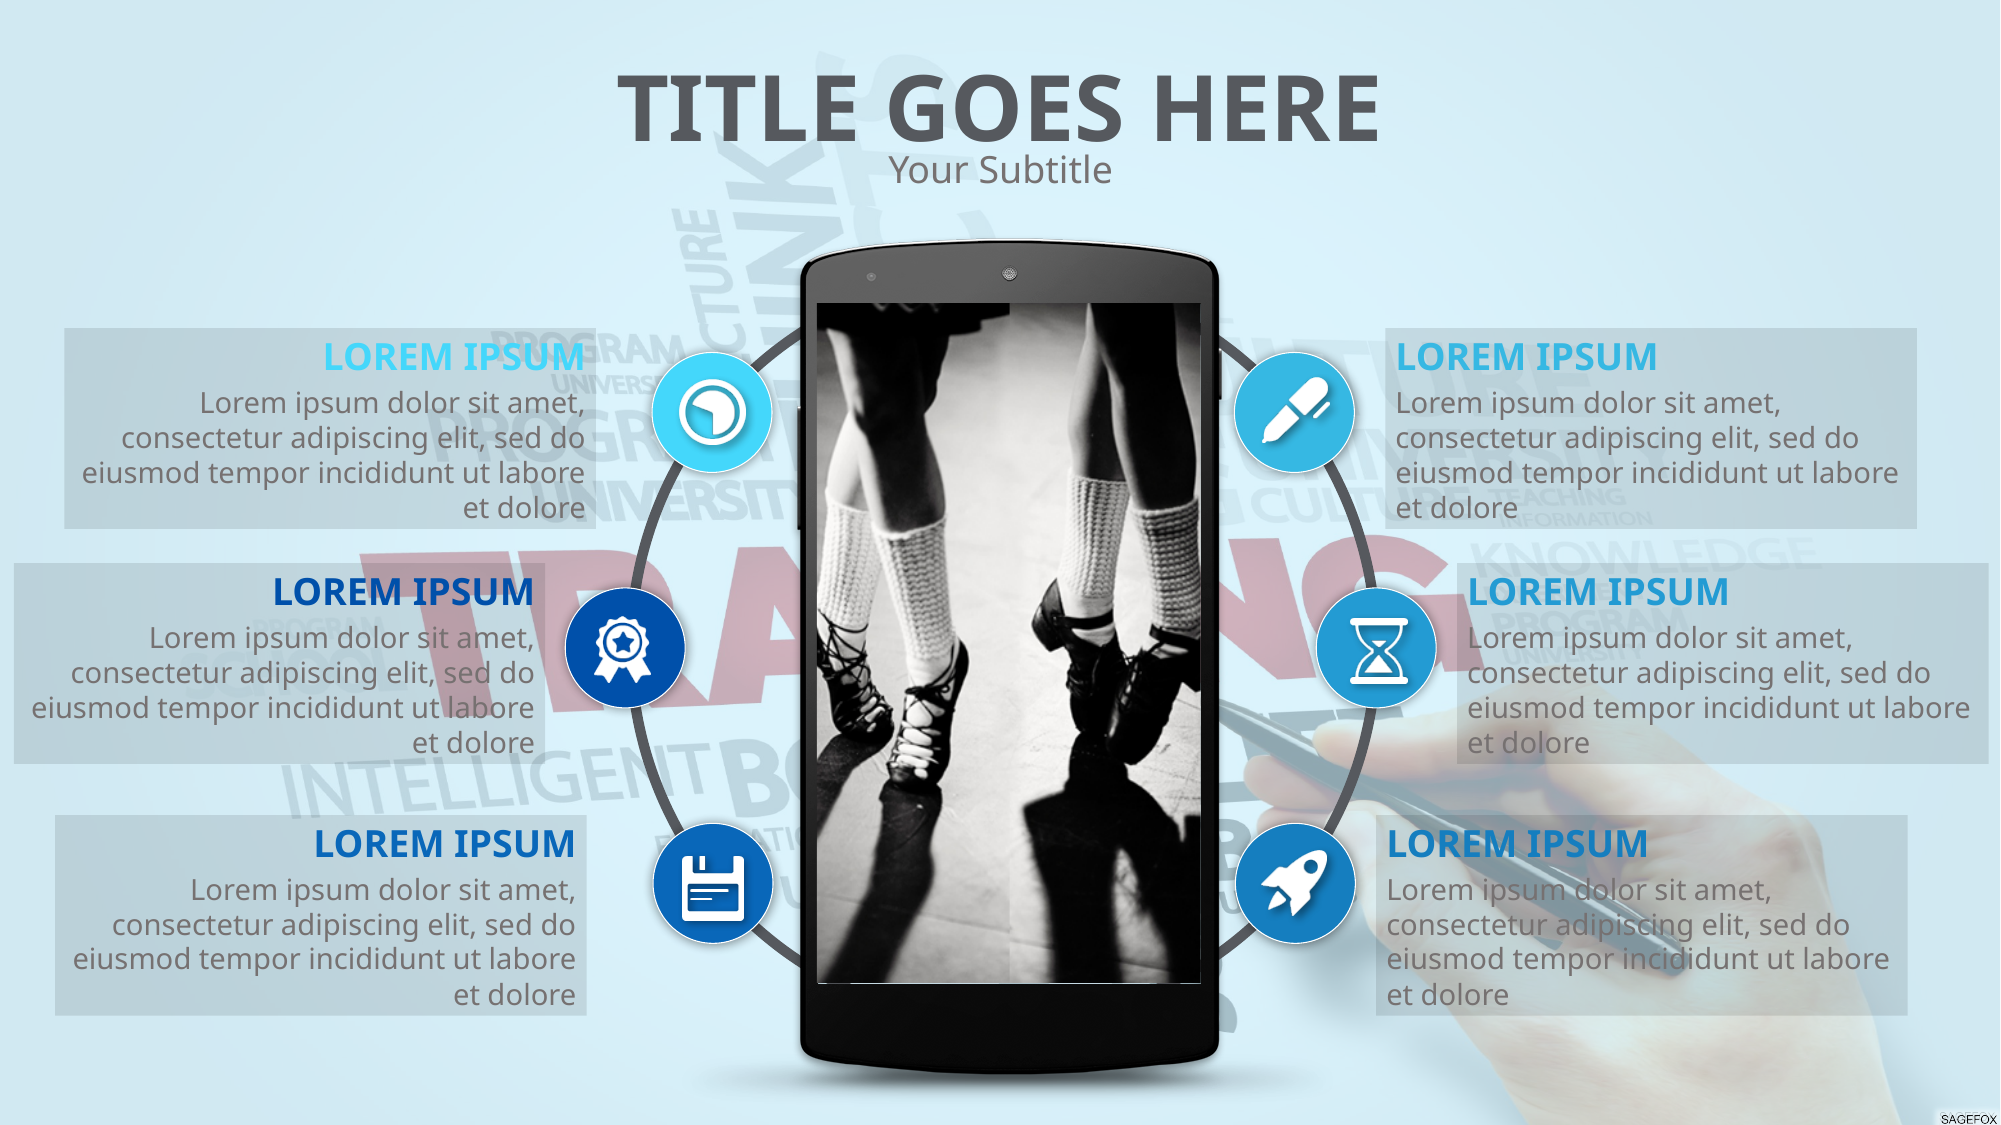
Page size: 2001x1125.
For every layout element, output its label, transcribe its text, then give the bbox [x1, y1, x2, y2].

picture [678, 202, 1333, 1125]
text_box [1333, 272, 1437, 1023]
picture [1350, 618, 1408, 684]
text_box LOREM IPSUM Lorem ipsum dolor sit amet, consectetur adipiscing elit, sed do eiusmod tempor incididunt ut labore et dolore [55, 815, 565, 1016]
picture [594, 616, 651, 683]
text_box LOREM IPSUM Lorem ipsum dolor sit amet, consectetur adipiscing elit, sed do eiusmod tempor incididunt ut labore et dolore [1437, 328, 1917, 529]
picture [1938, 1114, 1999, 1125]
text_box LOREM IPSUM Lorem ipsum dolor sit amet, consectetur adipiscing elit, sed do eiusmod tempor incididunt ut labore et dolore [1457, 563, 1989, 764]
text_box LOREM IPSUM Lorem ipsum dolor sit amet, consectetur adipiscing elit, sed do eiusmod tempor incididunt ut labore et dolore [13, 563, 546, 764]
text_box LOREM IPSUM Lorem ipsum dolor sit amet, consectetur adipiscing elit, sed do eiusmod tempor incididunt ut labore et dolore [64, 328, 565, 529]
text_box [565, 272, 682, 1023]
text_box LOREM IPSUM Lorem ipsum dolor sit amet, consectetur adipiscing elit, sed do eiusmod tempor incididunt ut labore et dolore [1437, 815, 1908, 1016]
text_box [548, 42, 1452, 199]
